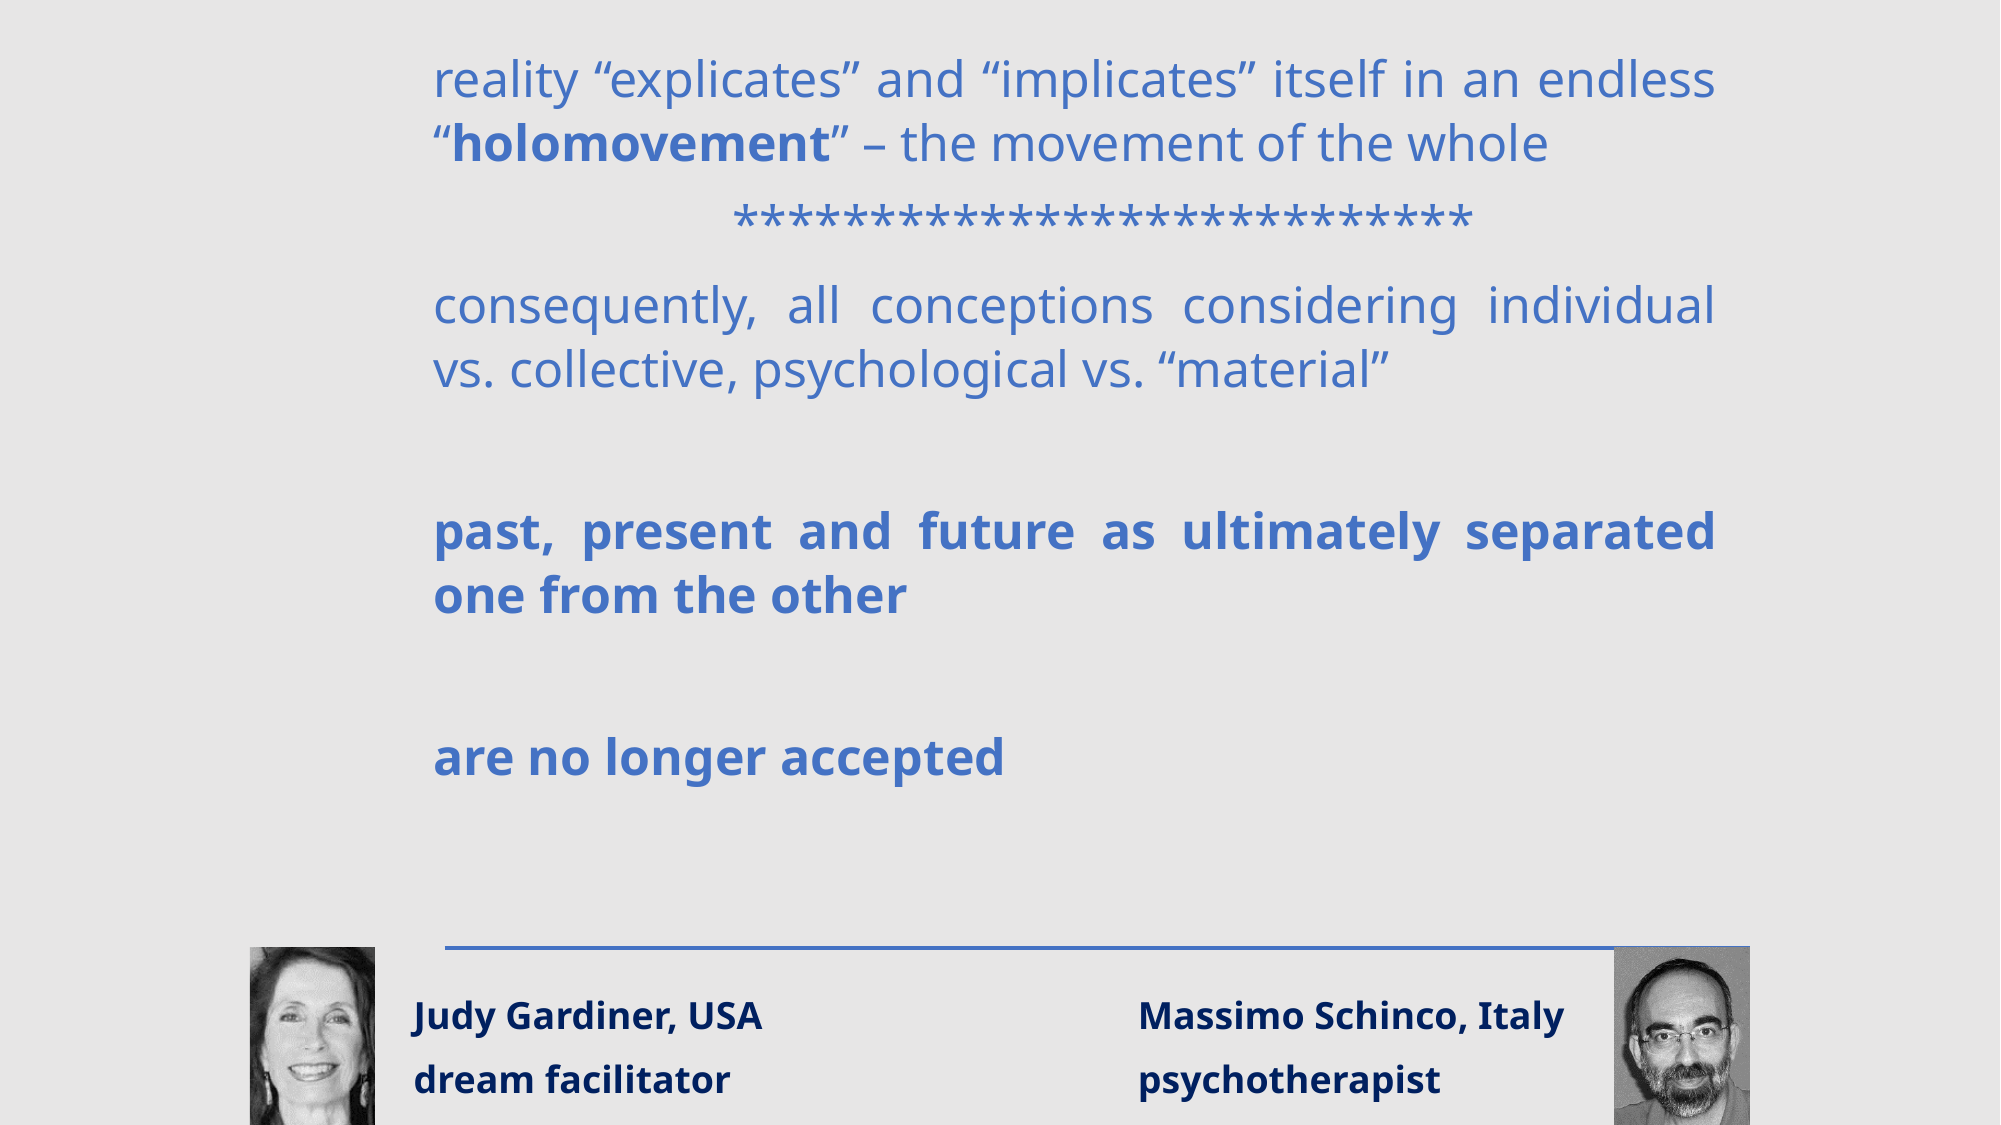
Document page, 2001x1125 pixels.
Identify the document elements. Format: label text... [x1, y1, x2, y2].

text_box reality “explicates” and “implicates” itself in an endless “holomovement” – the movement of the whole *************************** consequently, all conceptions considering individual vs. collective, psychological vs. “material” past, present and future as ultimately separated one from the other are no longer accepted [380, 35, 1733, 793]
picture [1614, 947, 1751, 1125]
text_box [381, 963, 1614, 1125]
picture [249, 947, 381, 1125]
